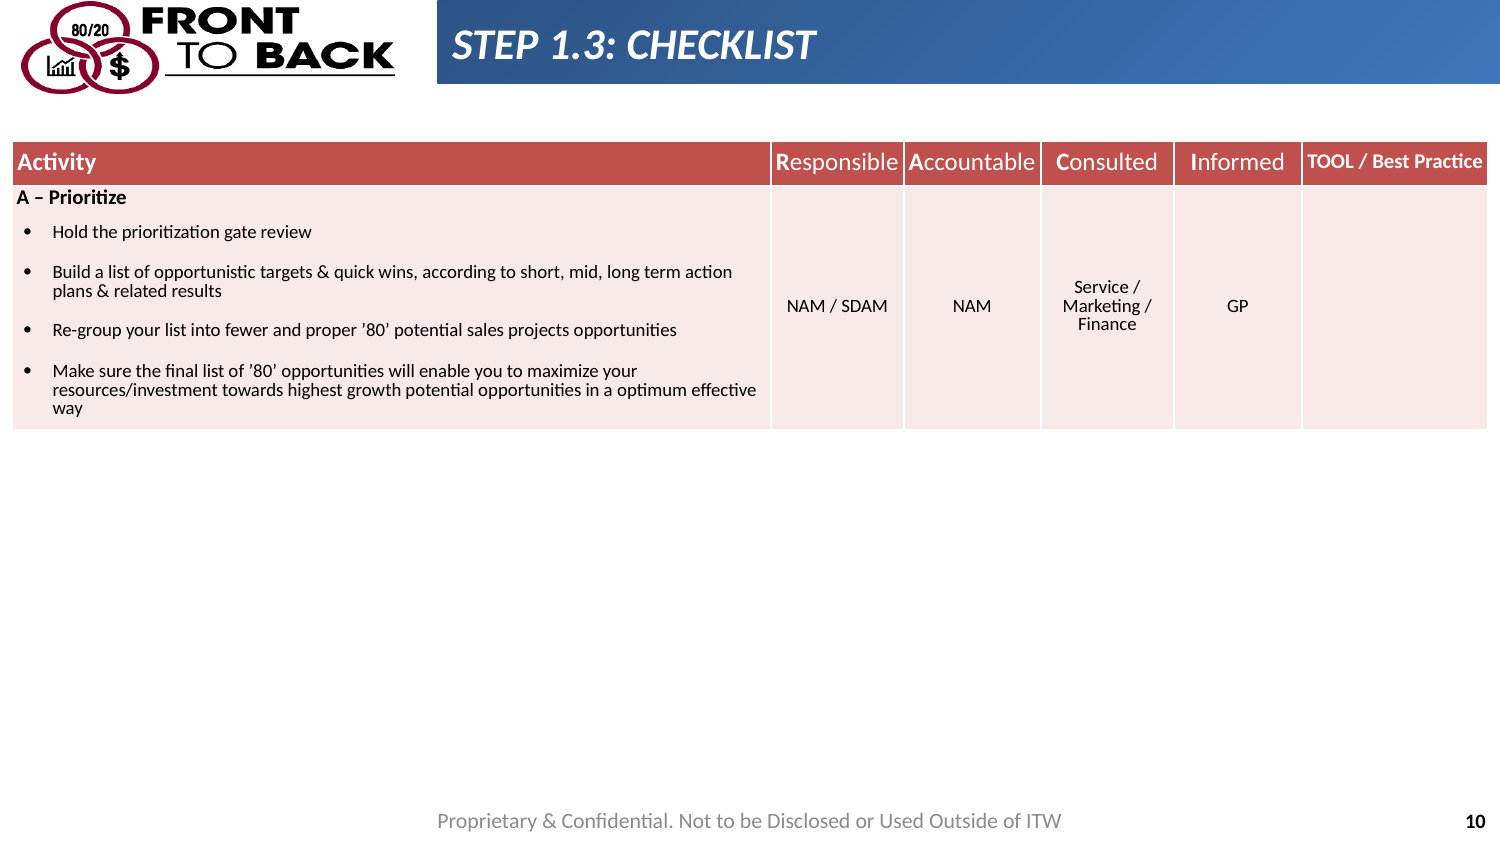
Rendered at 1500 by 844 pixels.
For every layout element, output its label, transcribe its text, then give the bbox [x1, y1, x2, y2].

picture [21, 1, 395, 94]
table_cell Service / Marketing / Finance [1042, 187, 1173, 429]
table_cell GP [1175, 187, 1301, 429]
table_cell A – Prioritize [13, 187, 770, 212]
text_box 10 [1407, 797, 1499, 843]
table_header Activity [13, 142, 770, 185]
table_cell NAM [905, 187, 1040, 429]
table_header Consulted [1042, 142, 1173, 185]
table_cell [1303, 187, 1487, 429]
table_cell NAM / SDAM [772, 187, 903, 429]
table_header TOOL / Best Practice [1303, 142, 1487, 185]
table_cell Hold the prioritization gate review [13, 212, 770, 256]
table_cell Re-group your list into fewer and proper ’80’ potential sales projects opportunities [13, 310, 770, 354]
table_header Responsible [772, 142, 903, 185]
table_header Accountable [905, 142, 1040, 185]
table_header Informed [1175, 142, 1301, 185]
text_box STEP 1.3: CHECKLIST [437, 0, 1500, 85]
table_cell Make sure the final list of ’80’ opportunities will enable you to maximize your resources/investment towards highest growth potential opportunities in a optimum effective way [13, 354, 770, 429]
text_box Proprietary & Confidential. Not to be Disclosed or Used Outside of ITW [367, 797, 1133, 843]
table_cell Build a list of opportunistic targets & quick wins, according to short, mid, long term action plans & related results [13, 256, 770, 310]
